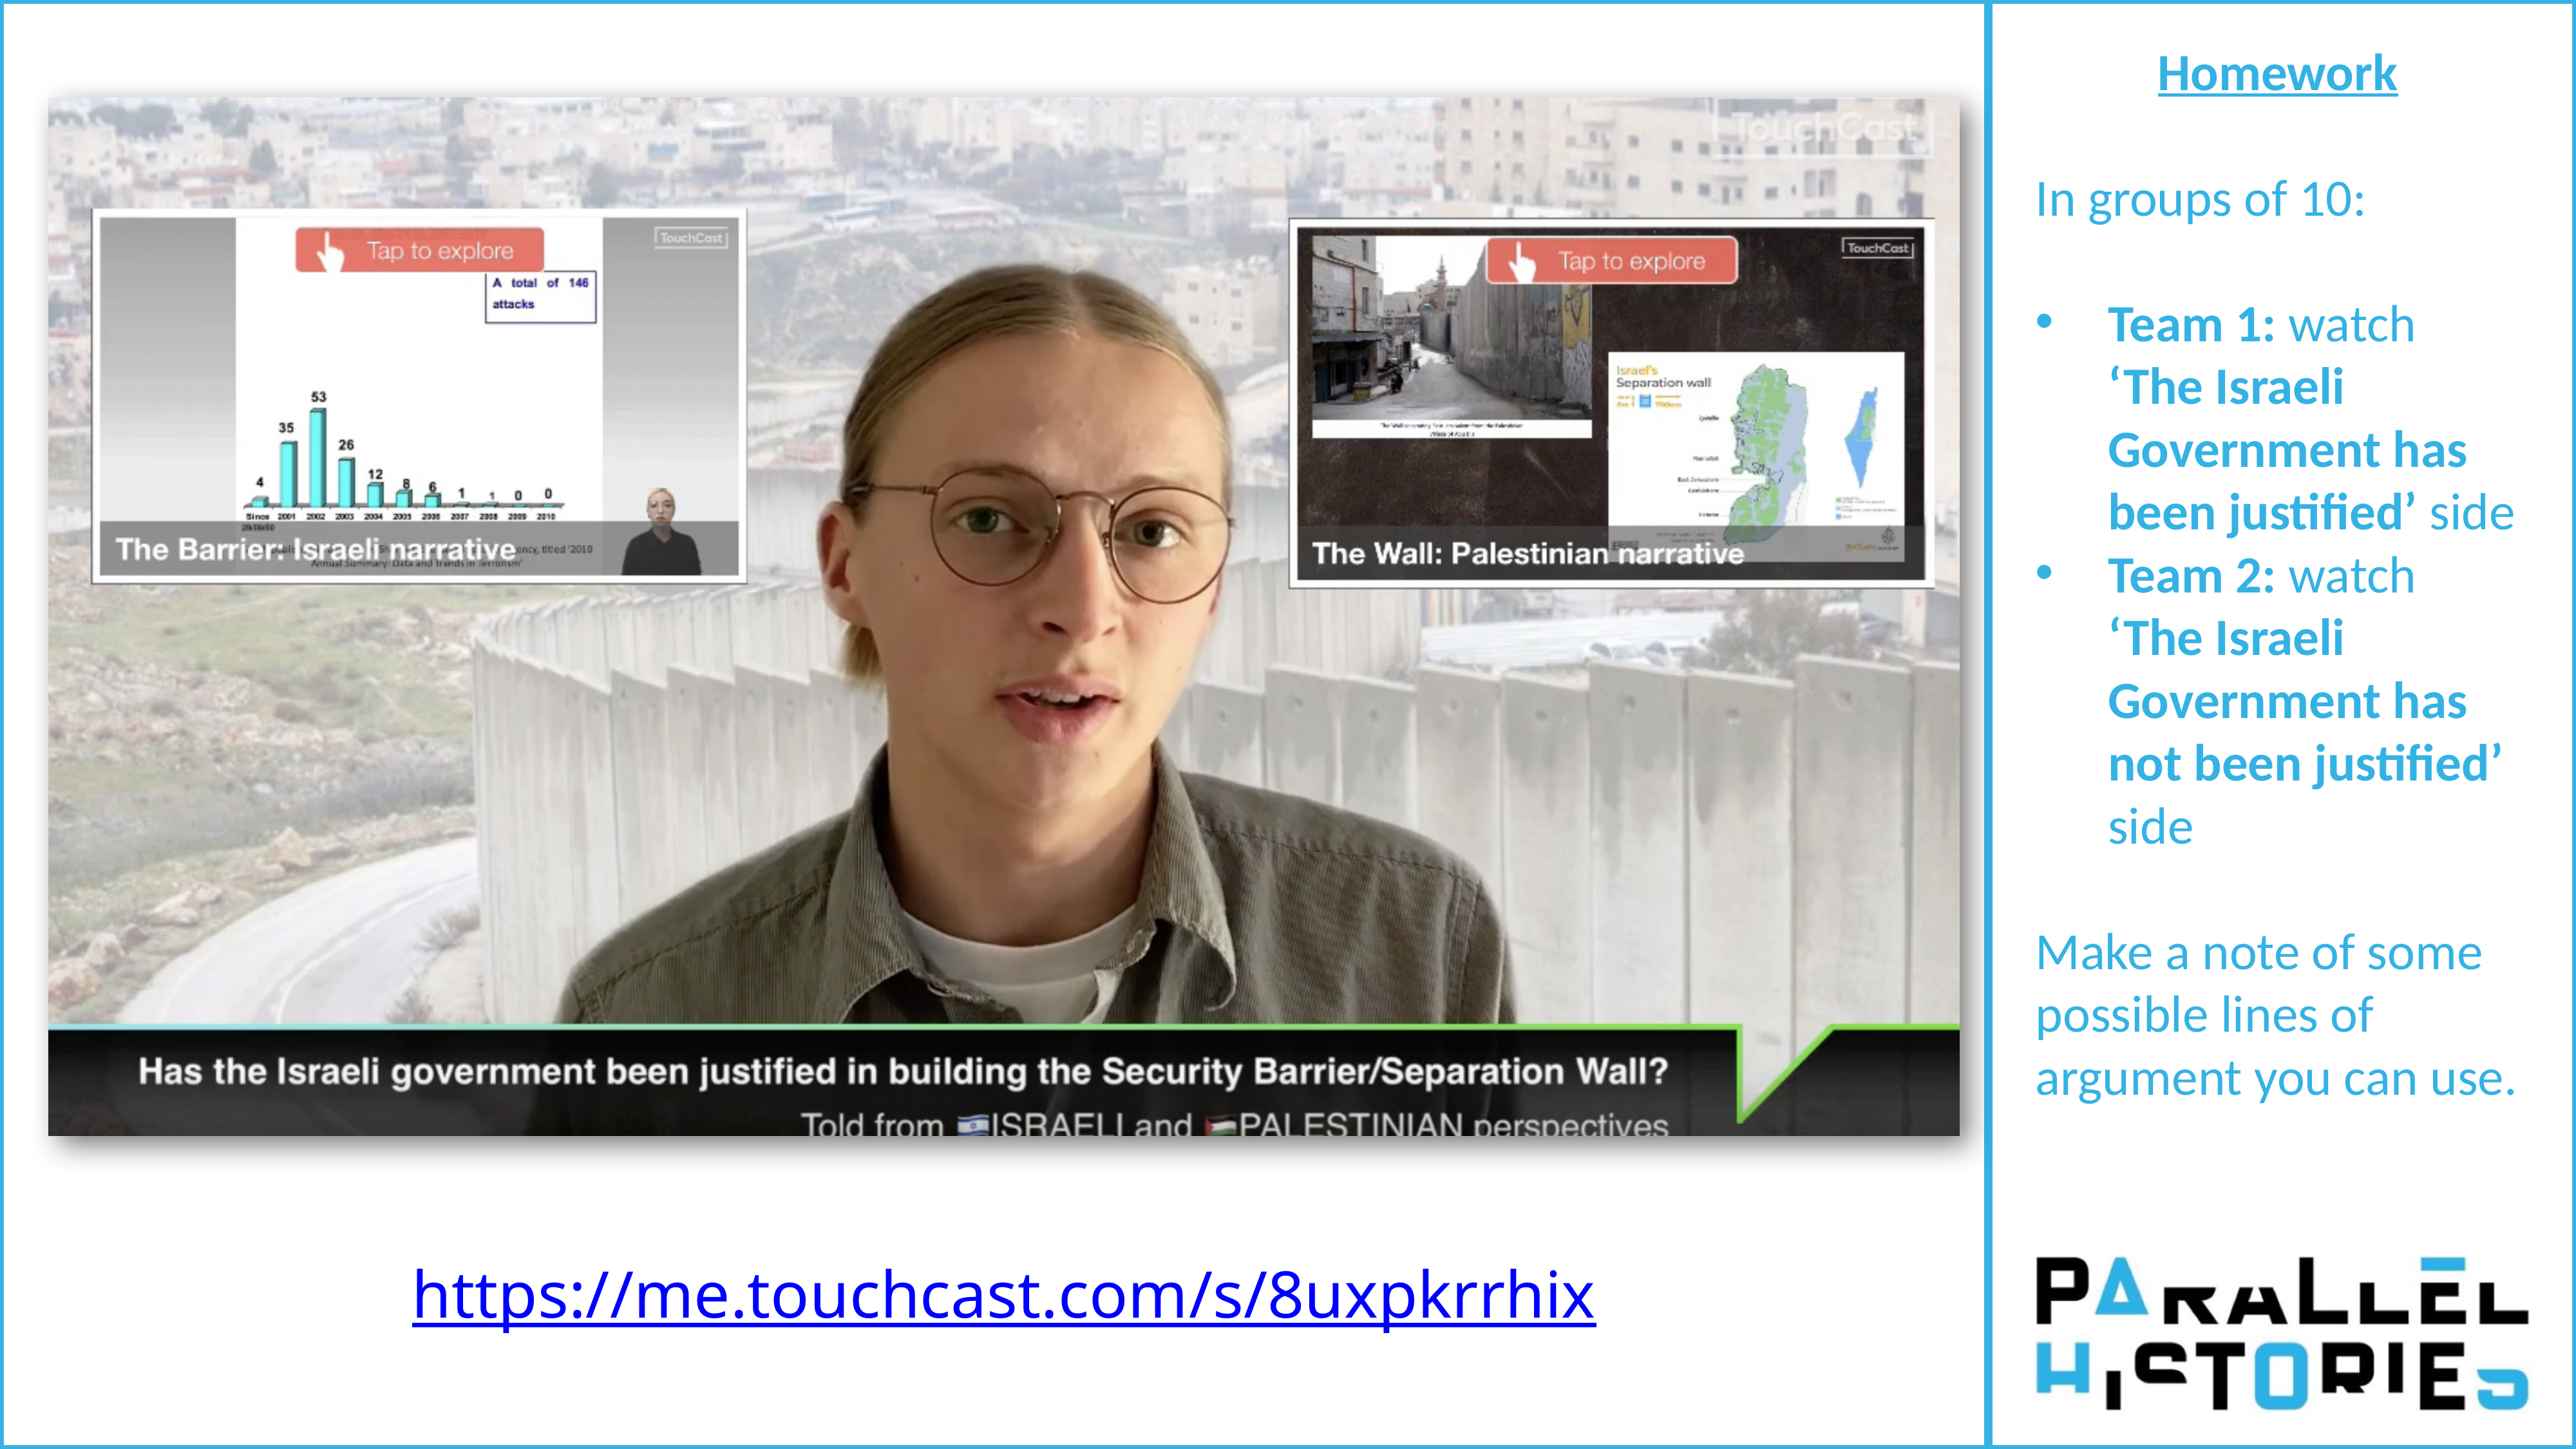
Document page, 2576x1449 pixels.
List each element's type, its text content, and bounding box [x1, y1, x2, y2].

text_box Homework In groups of 10: Team 1: watch ‘The Israeli Government has been justified’ side Team 2: watch ‘The Israeli Government has not been justified’ side Make a note of some possible lines of argument you can use. [2025, 33, 2530, 1110]
picture [48, 97, 1960, 1136]
picture [2018, 1239, 2546, 1431]
text_box https://me.touchcast.com/s/8uxpkrrhix [83, 1249, 1925, 1339]
